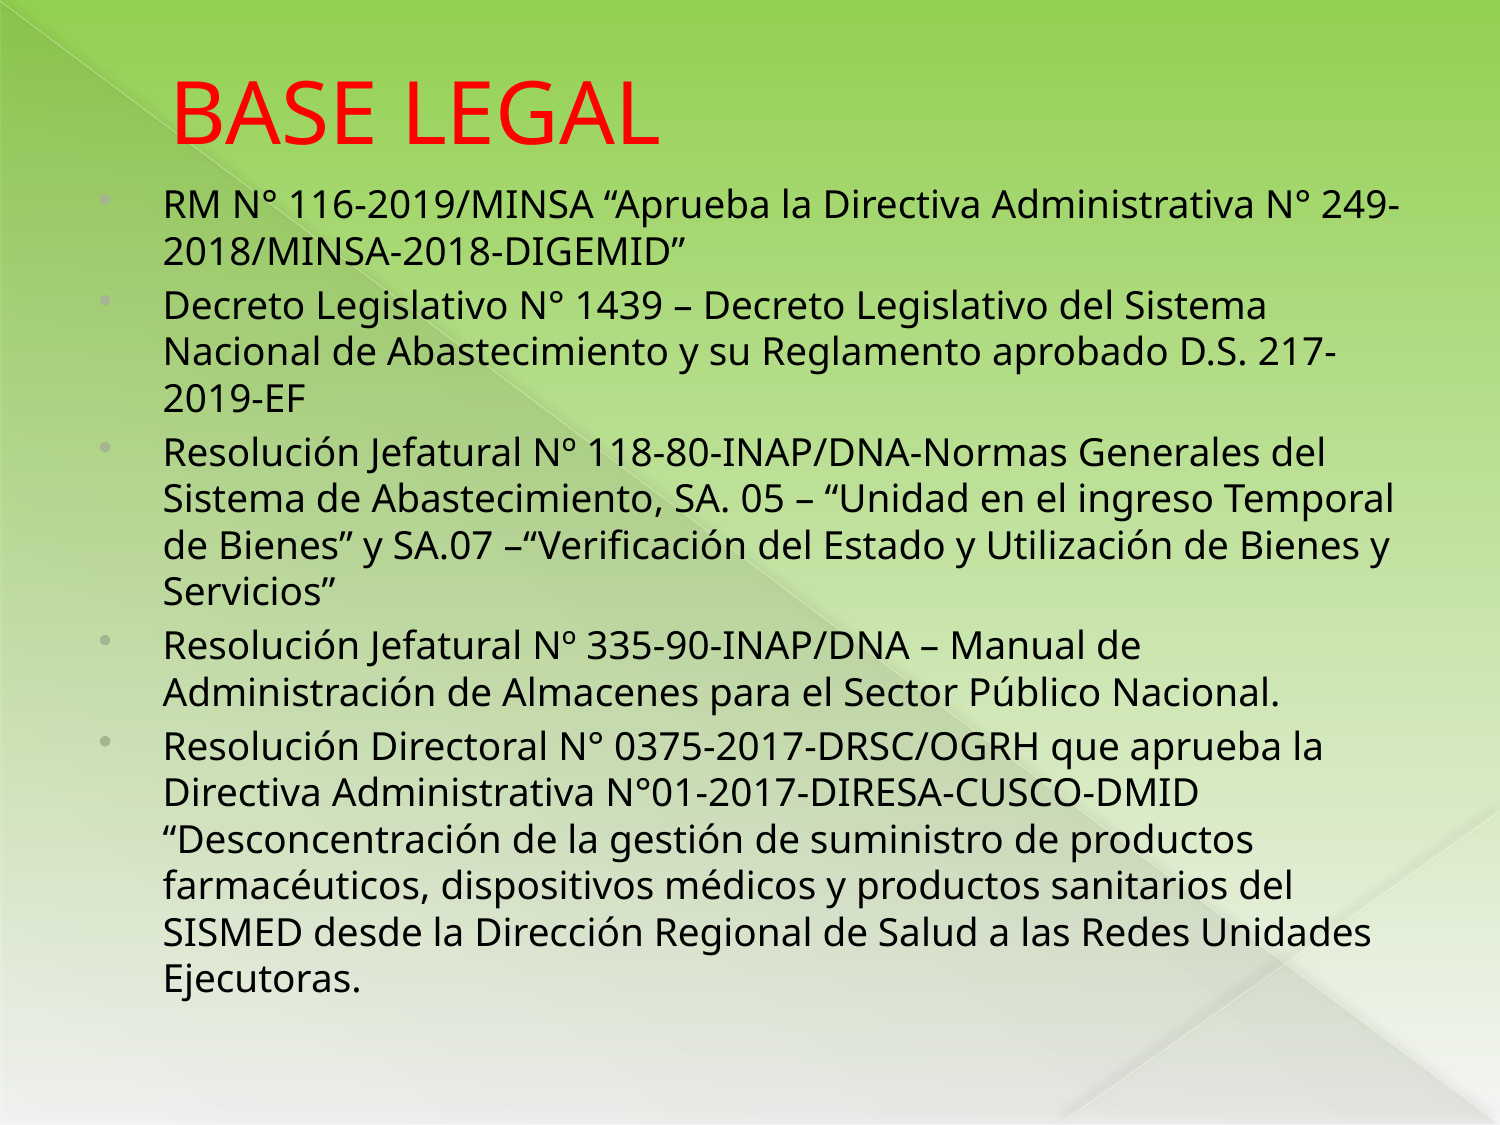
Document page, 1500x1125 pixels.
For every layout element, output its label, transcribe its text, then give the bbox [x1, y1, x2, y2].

title BASE LEGAL [75, 19, 1425, 201]
list RM N° 116-2019/MINSA “Aprueba la Directiva Administrativa N° 249-2018/MINSA-2018-DIGEMID” Decreto Legislativo N° 1439 – Decreto Legislativo del Sistema Nacional de Abastecimiento y su Reglamento aprobado D.S. 217-2019-EF Resolución Jefatural Nº 118-80-INAP/DNA-Normas Generales del Sistema de Abastecimiento, SA. 05 – “Unidad en el ingreso Temporal de Bienes” y SA.07 –“Verificación del Estado y Utilización de Bienes y Servicios” Resolución Jefatural Nº 335-90-INAP/DNA – Manual de Administración de Almacenes para el Sector Público Nacional. Resolución Directoral N° 0375-2017-DRSC/OGRH que aprueba la Directiva Administrativa N°01-2017-DIRESA-CUSCO-DMID “Desconcentración de la gestión de suministro de productos farmacéuticos, dispositivos médicos y productos sanitarios del SISMED desde la Dirección Regional de Salud a las Redes Unidades Ejecutoras. [75, 201, 1425, 1013]
